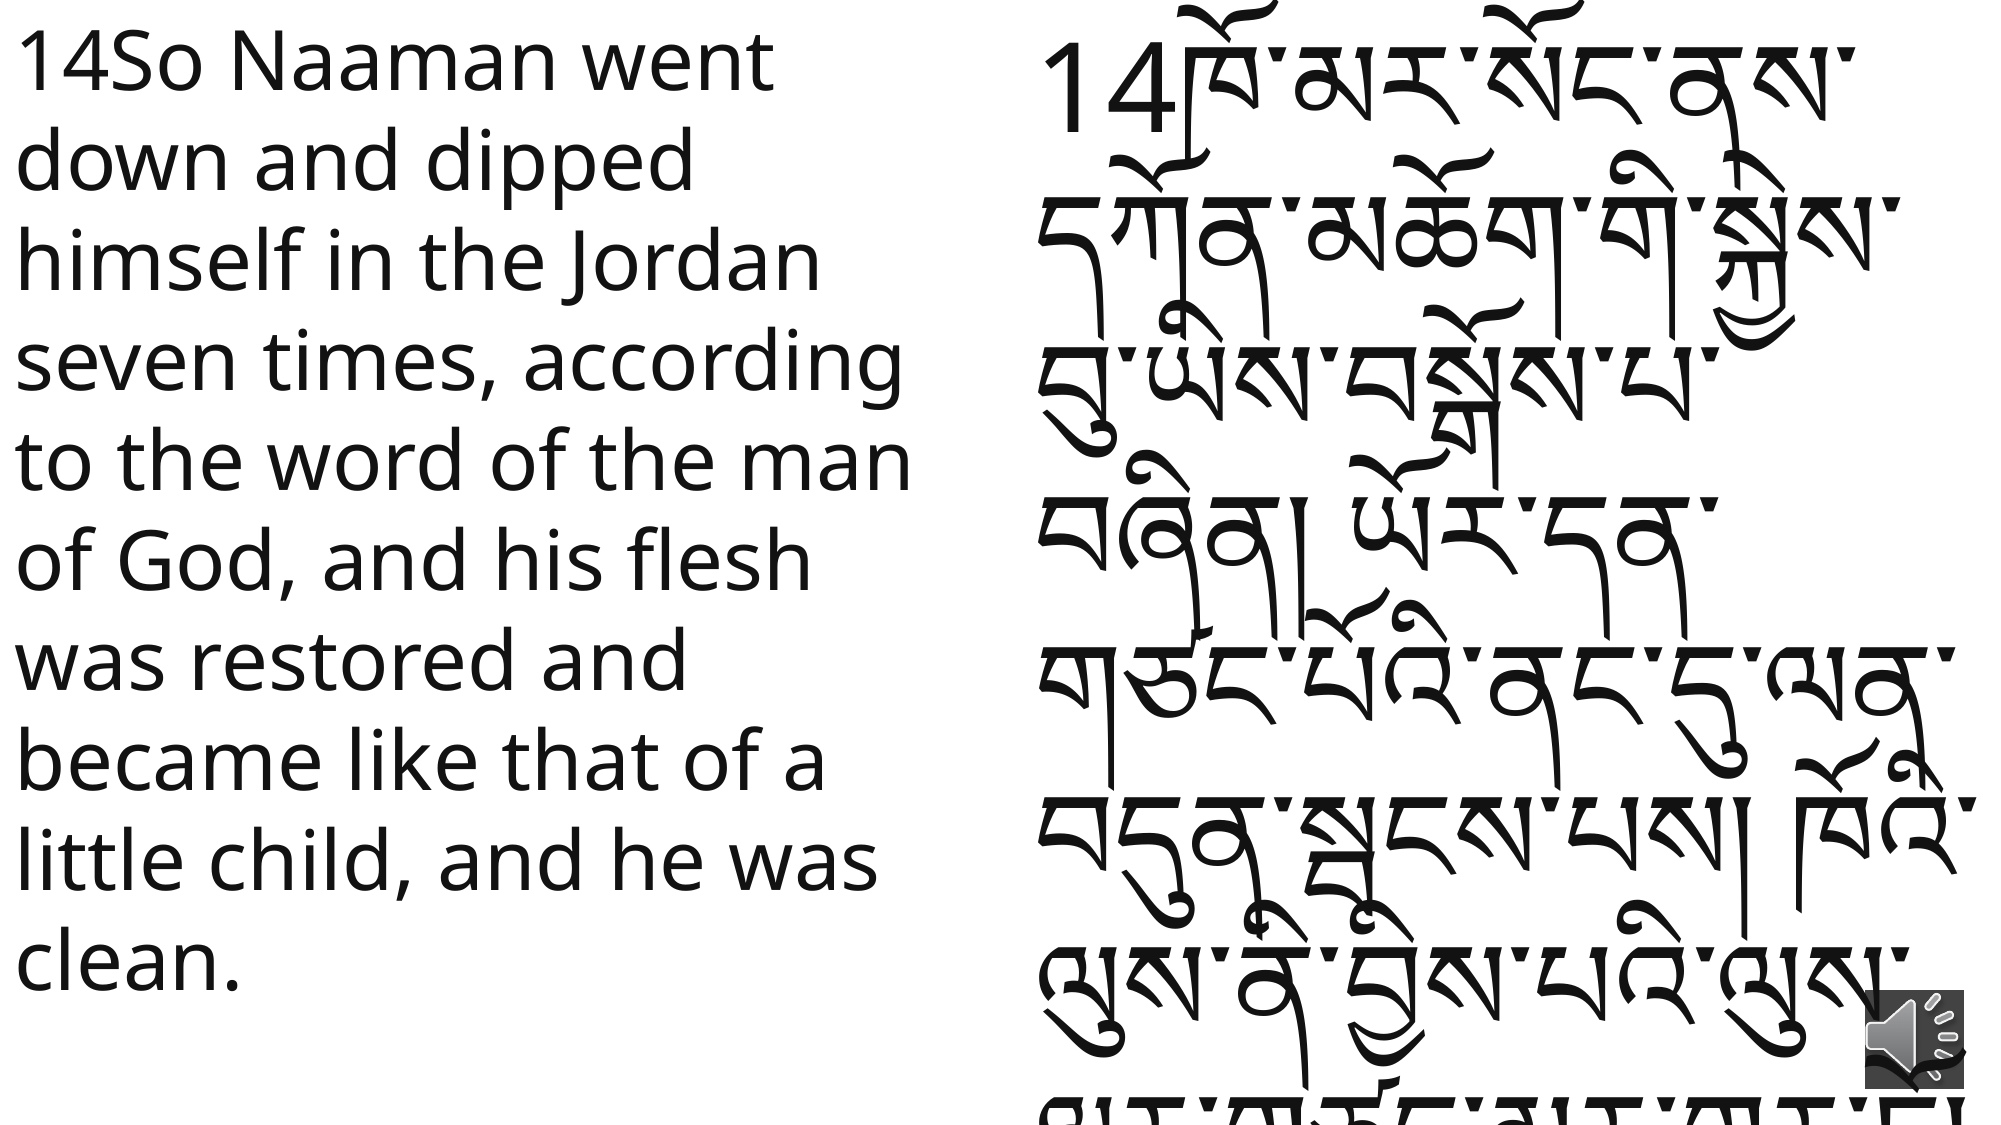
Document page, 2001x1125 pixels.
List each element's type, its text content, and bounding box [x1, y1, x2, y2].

text_box 14ཁོ་མར་སོང་ནས་དཀོན་མཆོག་གི་སྐྱེས་བུ་ཡིས་བསྒོས་པ་བཞིན། ཡོར་དན་གཙང་པོའི་ནང་དུ་ལན་བདུན་སྦངས་པས། ཁོའི་ལུས་ནི་བྱིས་པའི་ལུས་ལྟར་གཙང་མར་གྱུར་ཏོ། ། [1019, 0, 2000, 1125]
picture [1864, 989, 1965, 1090]
text_box 14So Naaman went down and dipped himself in the Jordan seven times, according to the word of the man of God, and his flesh was restored and became like that of a little child, and he was clean. [0, 0, 981, 1125]
